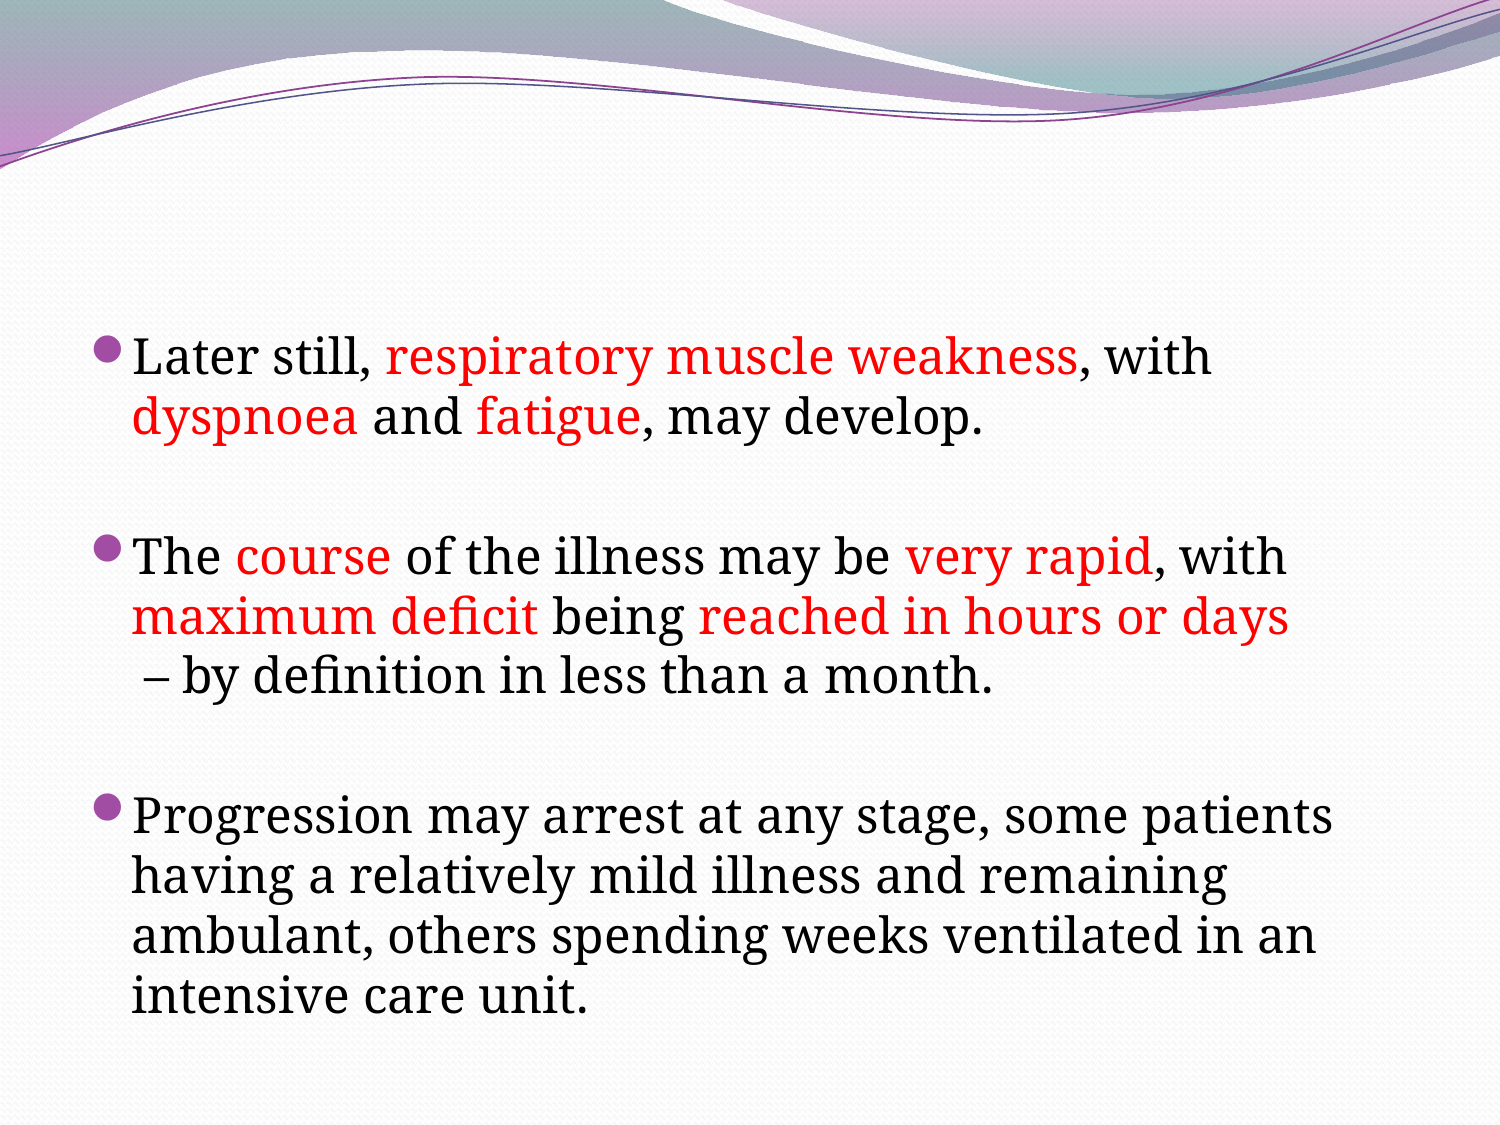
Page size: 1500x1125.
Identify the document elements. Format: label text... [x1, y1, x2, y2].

list Later still, respiratory muscle weakness, with dyspnoea and fatigue, may develop. The course of the illness may be very rapid, with maximum deficit being reached in hours or days – by definition in less than a month. Progression may arrest at any stage, some patients having a relatively mild illness and remaining ambulant, others spending weeks ventilated in an intensive care unit. [75, 317, 1425, 1038]
